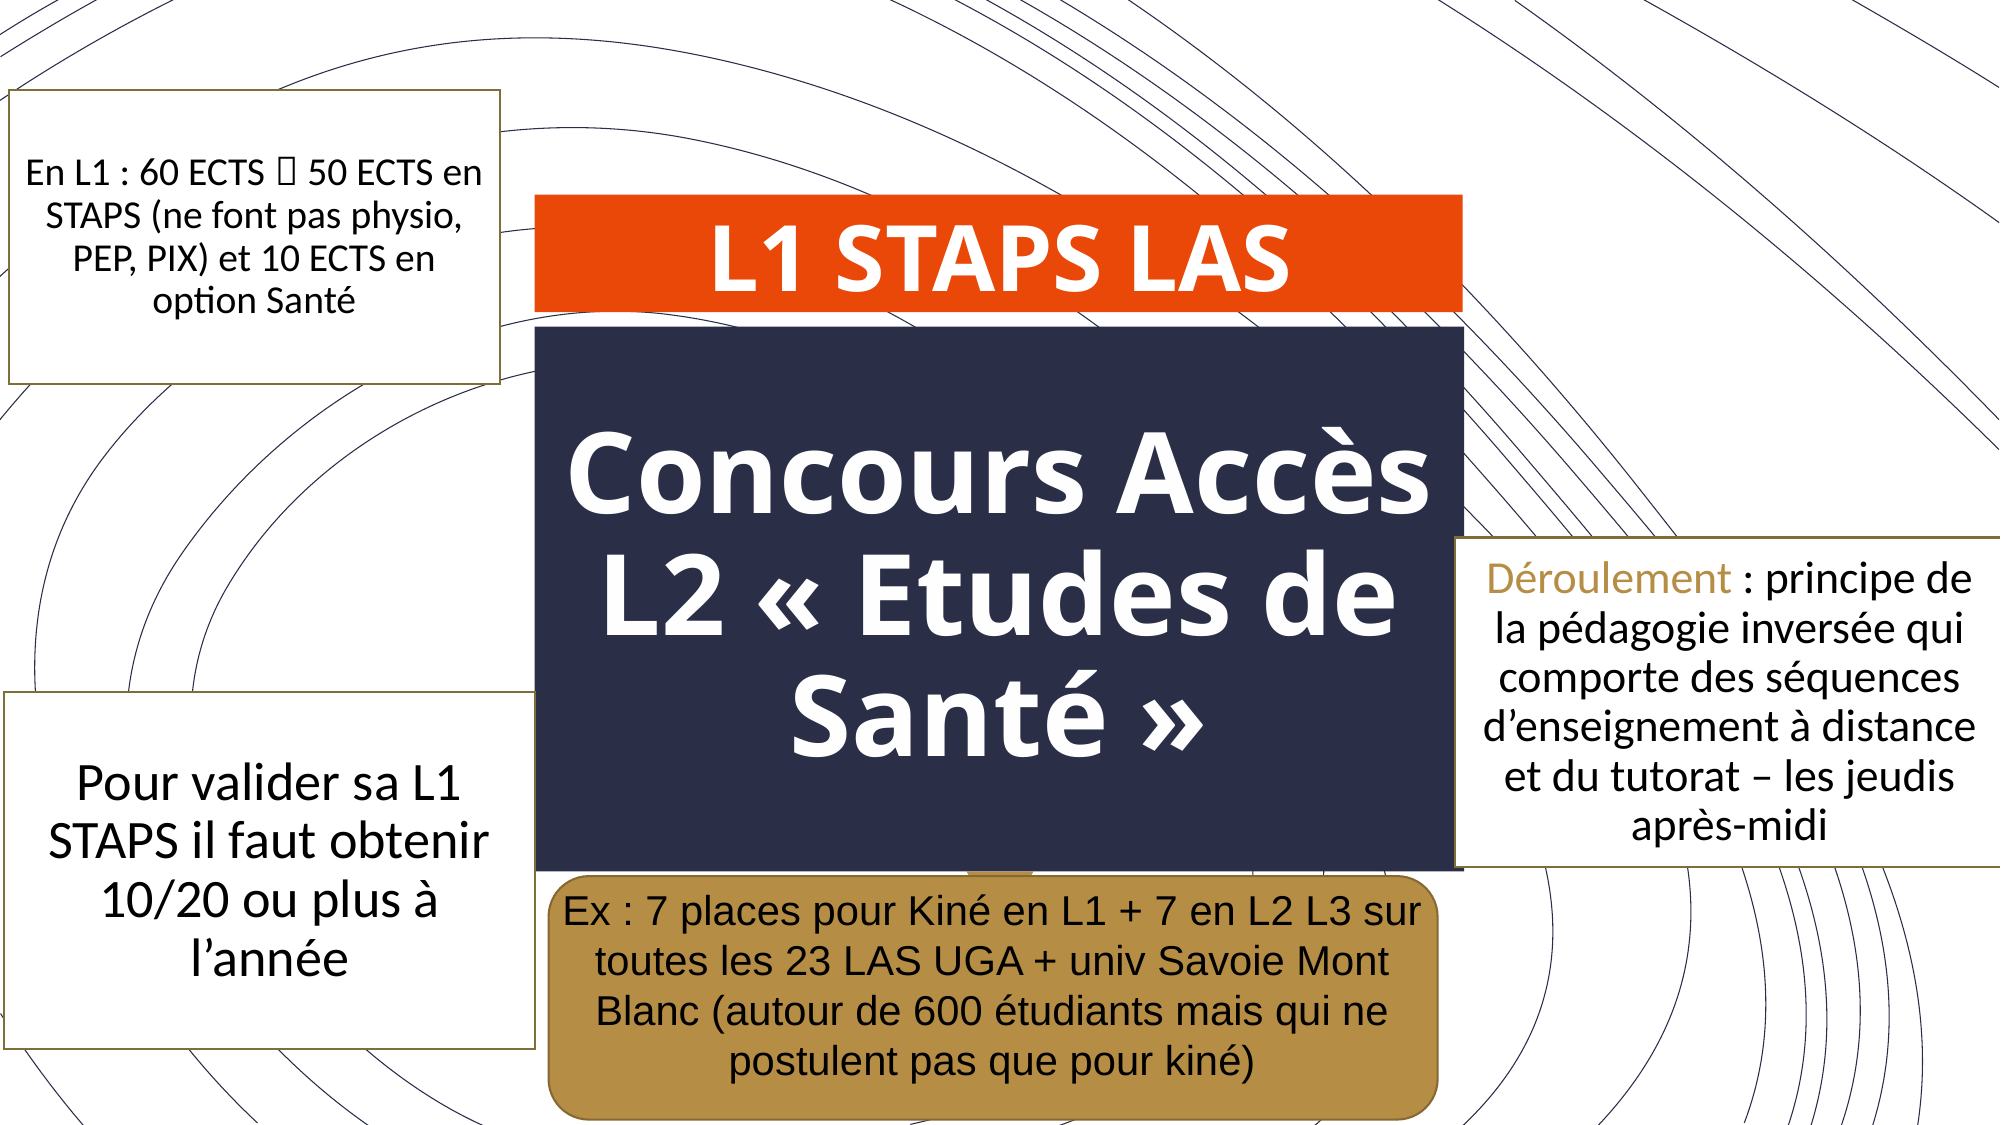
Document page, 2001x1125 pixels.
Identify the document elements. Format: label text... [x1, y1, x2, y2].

text_box L1 STAPS LAS [692, 192, 1308, 318]
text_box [4, 692, 536, 1049]
text_box [549, 1091, 1437, 1121]
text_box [1454, 498, 2000, 887]
title Concours Accès L2 « Etudes de Santé » [548, 340, 1450, 850]
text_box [9, 89, 500, 385]
text_box Ex : 7 places pour Kiné en L1 + 7 en L2 L3 sur toutes les 23 LAS UGA + univ Savoie Mont Blanc (autour de 600 étudiants mais qui ne postulent pas que pour kiné) [535, 876, 1450, 1091]
text_box [1480, 887, 1956, 1125]
